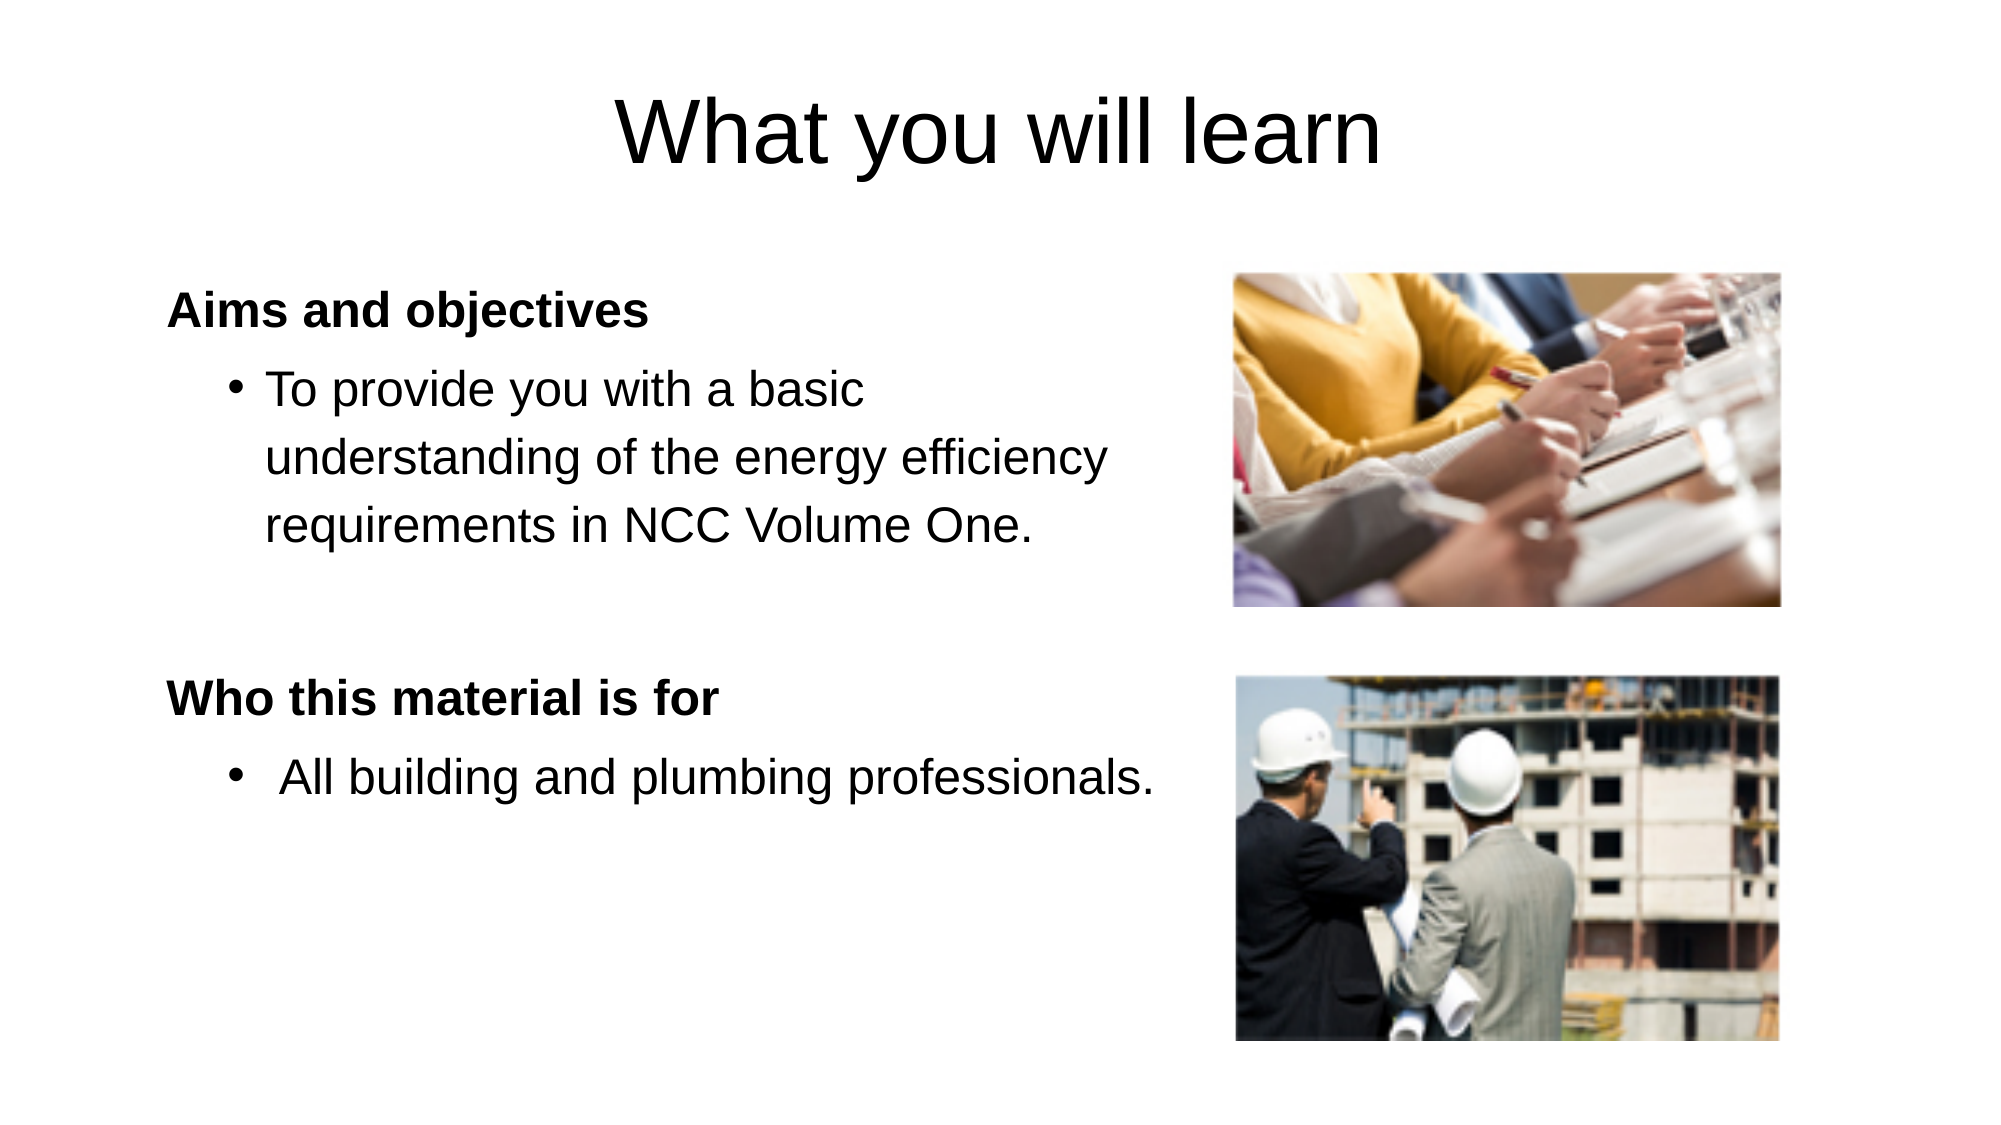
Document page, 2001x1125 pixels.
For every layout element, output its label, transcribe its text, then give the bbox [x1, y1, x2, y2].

title What you will learn [137, 59, 1863, 209]
list Aims and objectives To provide you with a basic understanding of the energy efficiency requirements in NCC Volume One. Who this material is for All building and plumbing professionals. [137, 261, 1196, 1030]
picture [1235, 670, 1790, 1041]
picture [1222, 261, 1790, 607]
